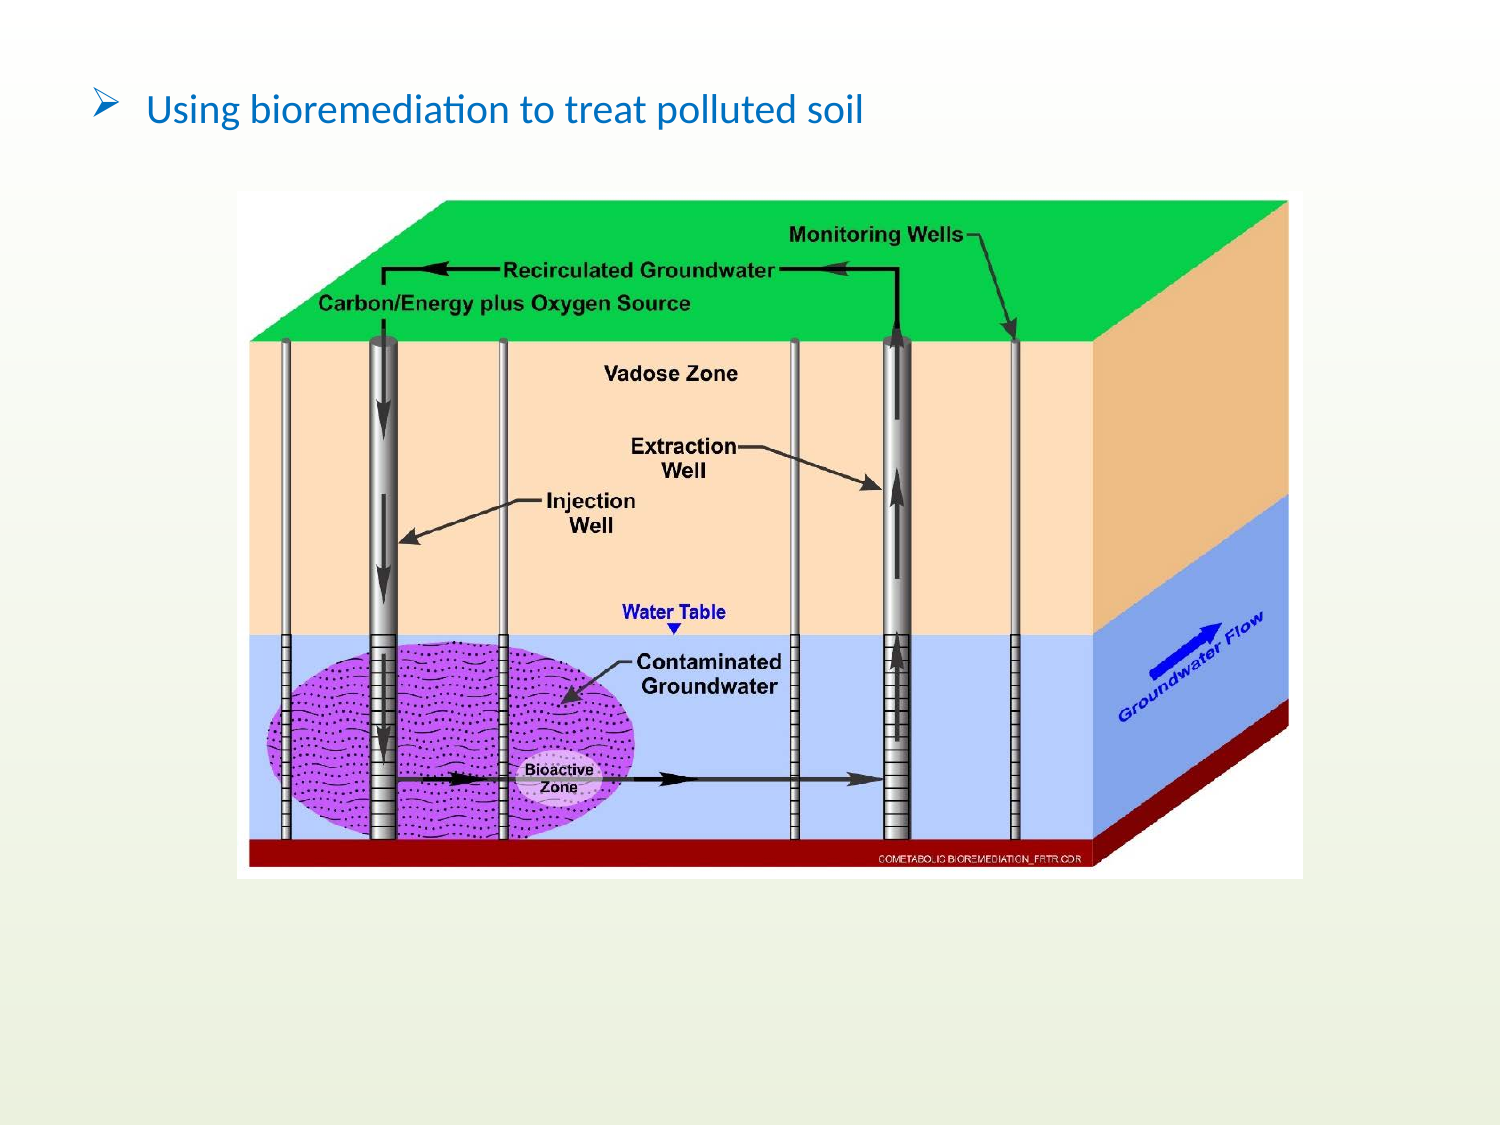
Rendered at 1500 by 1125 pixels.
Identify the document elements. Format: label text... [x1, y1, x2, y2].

picture [237, 191, 1303, 879]
text_box Using bioremediation to treat polluted soil [74, 74, 1125, 190]
